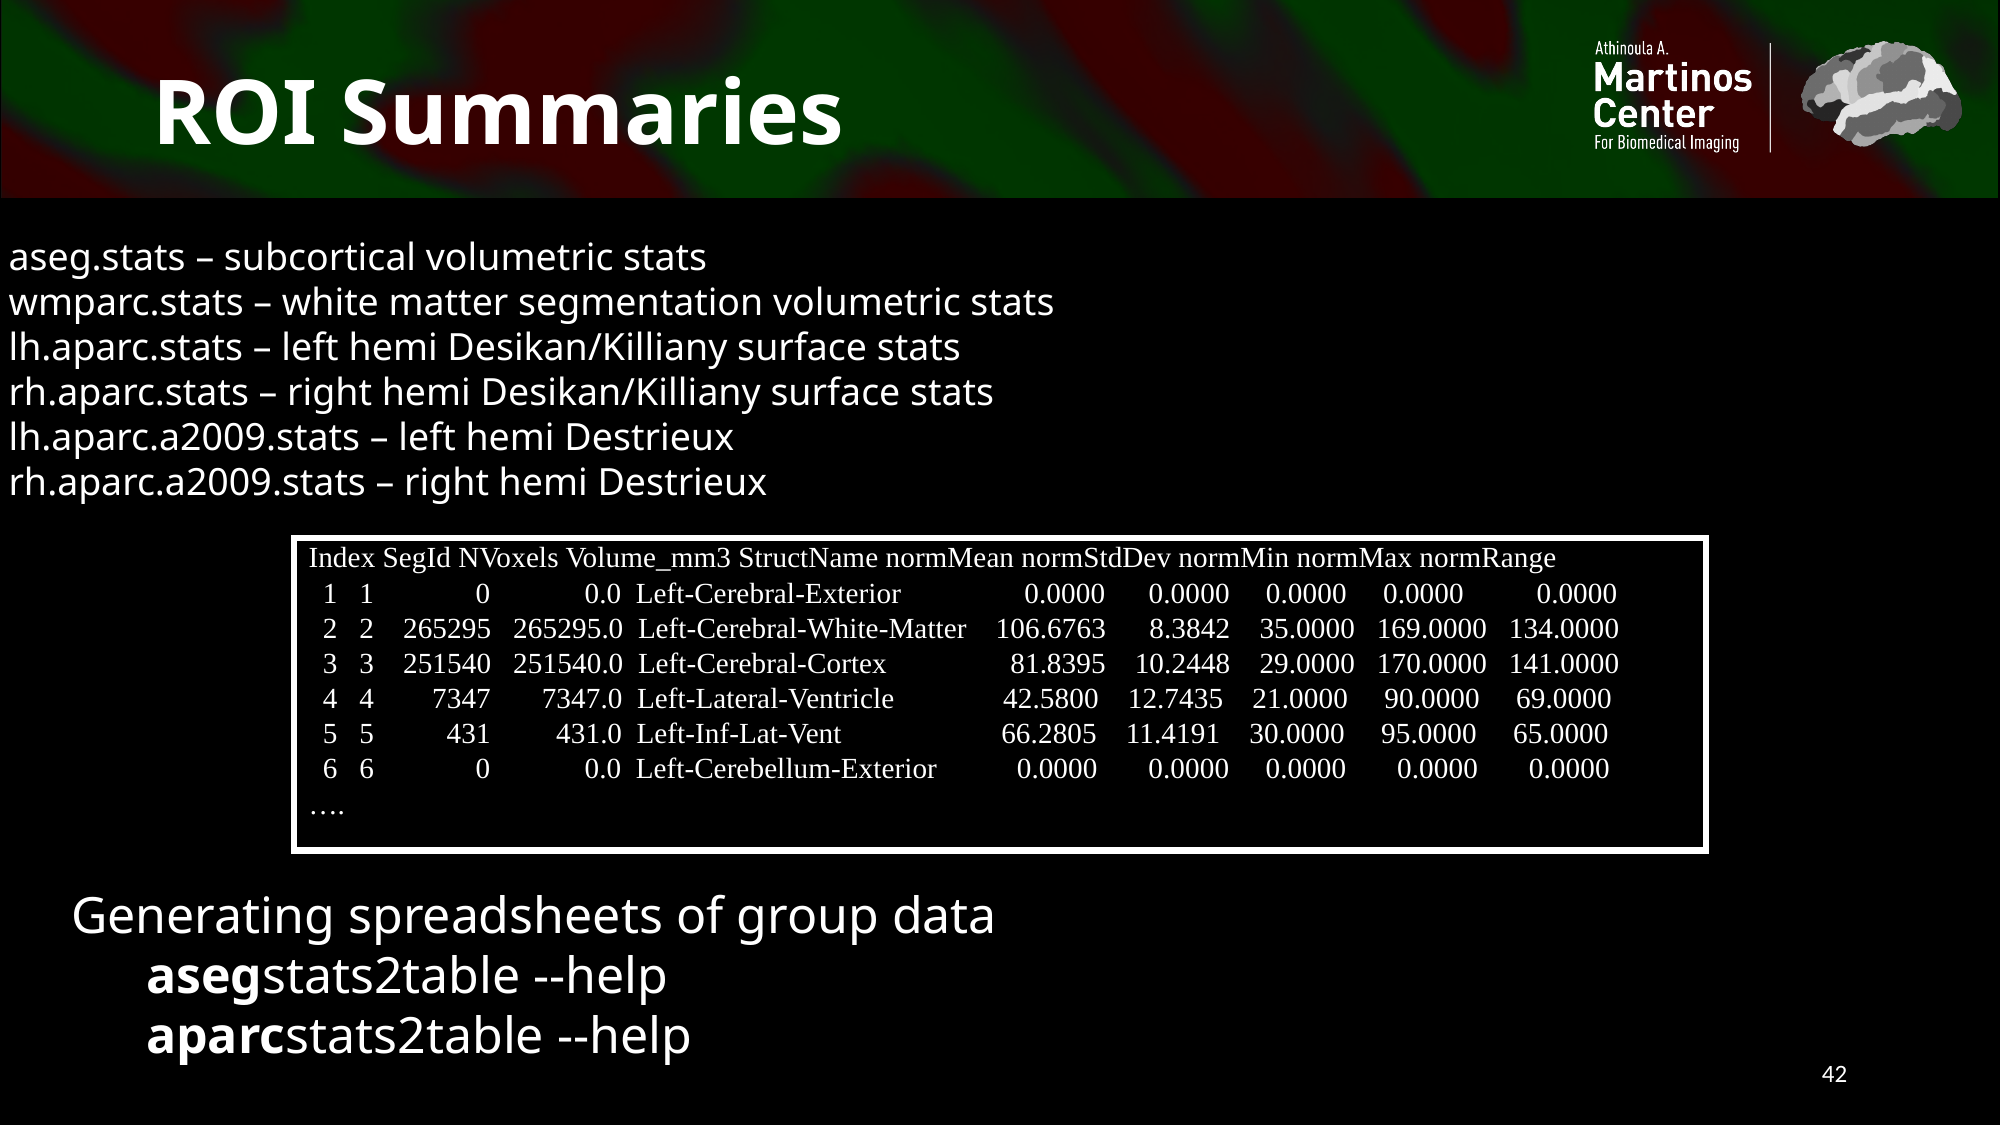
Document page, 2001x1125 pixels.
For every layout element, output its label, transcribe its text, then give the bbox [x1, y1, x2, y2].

title ROI Summaries [137, 59, 899, 225]
text_box aseg.stats – subcortical volumetric stats wmparc.stats – white matter segmentation volumetric stats lh.aparc.stats – left hemi Desikan/Killiany surface stats rh.aparc.stats – right hemi Desikan/Killiany surface stats lh.aparc.a2009.stats – left hemi Destrieux rh.aparc.a2009.stats – right hemi Destrieux [0, 225, 899, 511]
text_box Index SegId NVoxels Volume_mm3 StructName normMean normStdDev normMin normMax normRange 1 1 0 0.0 Left-Cerebral-Exterior 0.0000 0.0000 0.0000 0.0000 0.0000 2 2 265295 265295.0 Left-Cerebral-White-Matter 106.6763 8.3842 35.0000 169.0000 134.0000 3 3 251540 251540.0 Left-Cerebral-Cortex 81.8395 10.2448 29.0000 170.0000 141.0000 4 4 7347 7347.0 Left-Lateral-Ventricle 42.5800 12.7435 21.0000 90.0000 69.0000 5 5 431 431.0 Left-Inf-Lat-Vent 66.2805 11.4191 30.0000 95.0000 65.0000 6 6 0 0.0 Left-Cerebellum-Exterior 0.0000 0.0000 0.0000 0.0000 0.0000 …. [1098, 538, 1707, 851]
picture [3, 0, 1998, 1098]
title ROI Summaries [1098, 59, 1863, 278]
slide_number 42 [1412, 1042, 1863, 1103]
text_box Generating spreadsheets of group data asegstats2table --help aparcstats2table --help [56, 875, 899, 1071]
text_box Index SegId NVoxels Volume_mm3 StructName normMean normStdDev normMin normMax normRange 1 1 0 0.0 Left-Cerebral-Exterior 0.0000 0.0000 0.0000 0.0000 0.0000 2 2 265295 265295.0 Left-Cerebral-White-Matter 106.6763 8.3842 35.0000 169.0000 134.0000 3 3 251540 251540.0 Left-Cerebral-Cortex 81.8395 10.2448 29.0000 170.0000 141.0000 4 4 7347 7347.0 Left-Lateral-Ventricle 42.5800 12.7435 21.0000 90.0000 69.0000 5 5 431 431.0 Left-Inf-Lat-Vent 66.2805 11.4191 30.0000 95.0000 65.0000 6 6 0 0.0 Left-Cerebellum-Exterior 0.0000 0.0000 0.0000 0.0000 0.0000 …. [293, 538, 899, 851]
